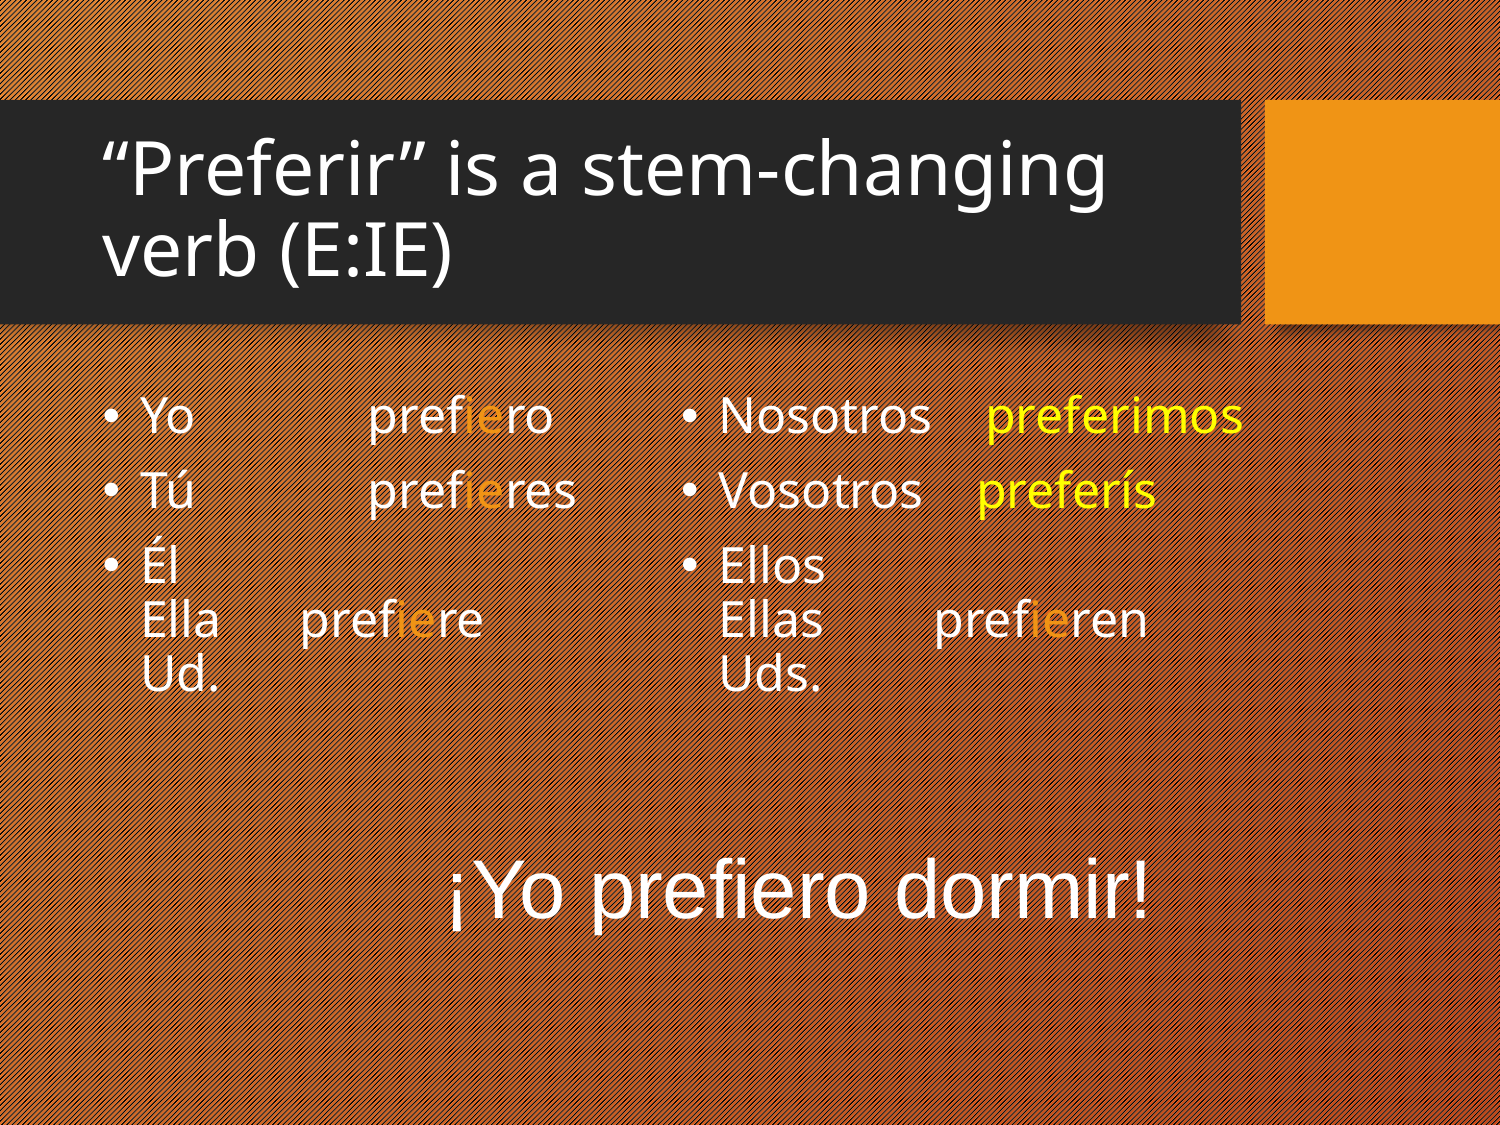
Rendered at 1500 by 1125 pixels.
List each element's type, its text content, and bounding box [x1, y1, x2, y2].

list Nosotros preferimos Vosotros preferís Ellos Ellas prefieren Uds. [666, 383, 1288, 974]
title “Preferir” is a stem-changing verb (E:IE) [87, 123, 1218, 301]
picture [0, 0, 1500, 1125]
text_box ¡Yo prefiero dormir! [429, 827, 1169, 943]
list Yo prefiero Tú prefieres Él Ella prefiere Ud. [87, 383, 639, 974]
